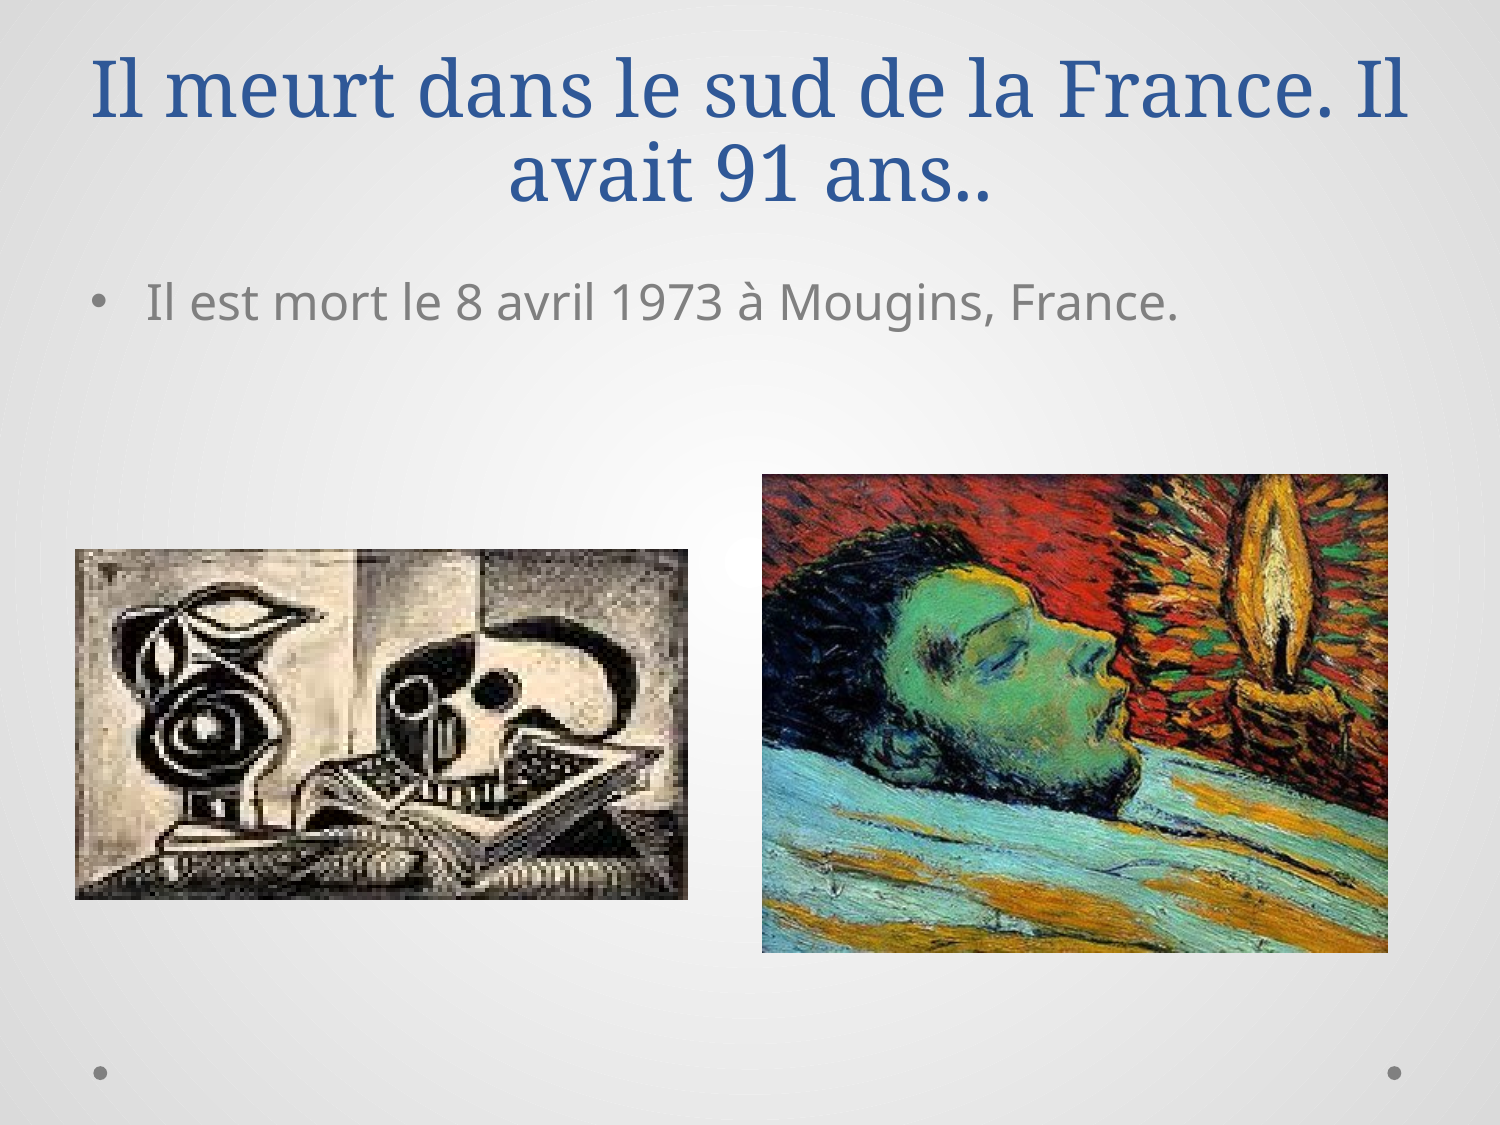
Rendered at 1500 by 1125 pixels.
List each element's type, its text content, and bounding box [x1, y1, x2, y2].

picture [74, 549, 688, 901]
picture [762, 474, 1388, 954]
list Il est mort le 8 avril 1973 à Mougins, France. [75, 262, 1425, 1005]
title Il meurt dans le sud de la France. Il avait 91 ans.. [75, 37, 1425, 225]
